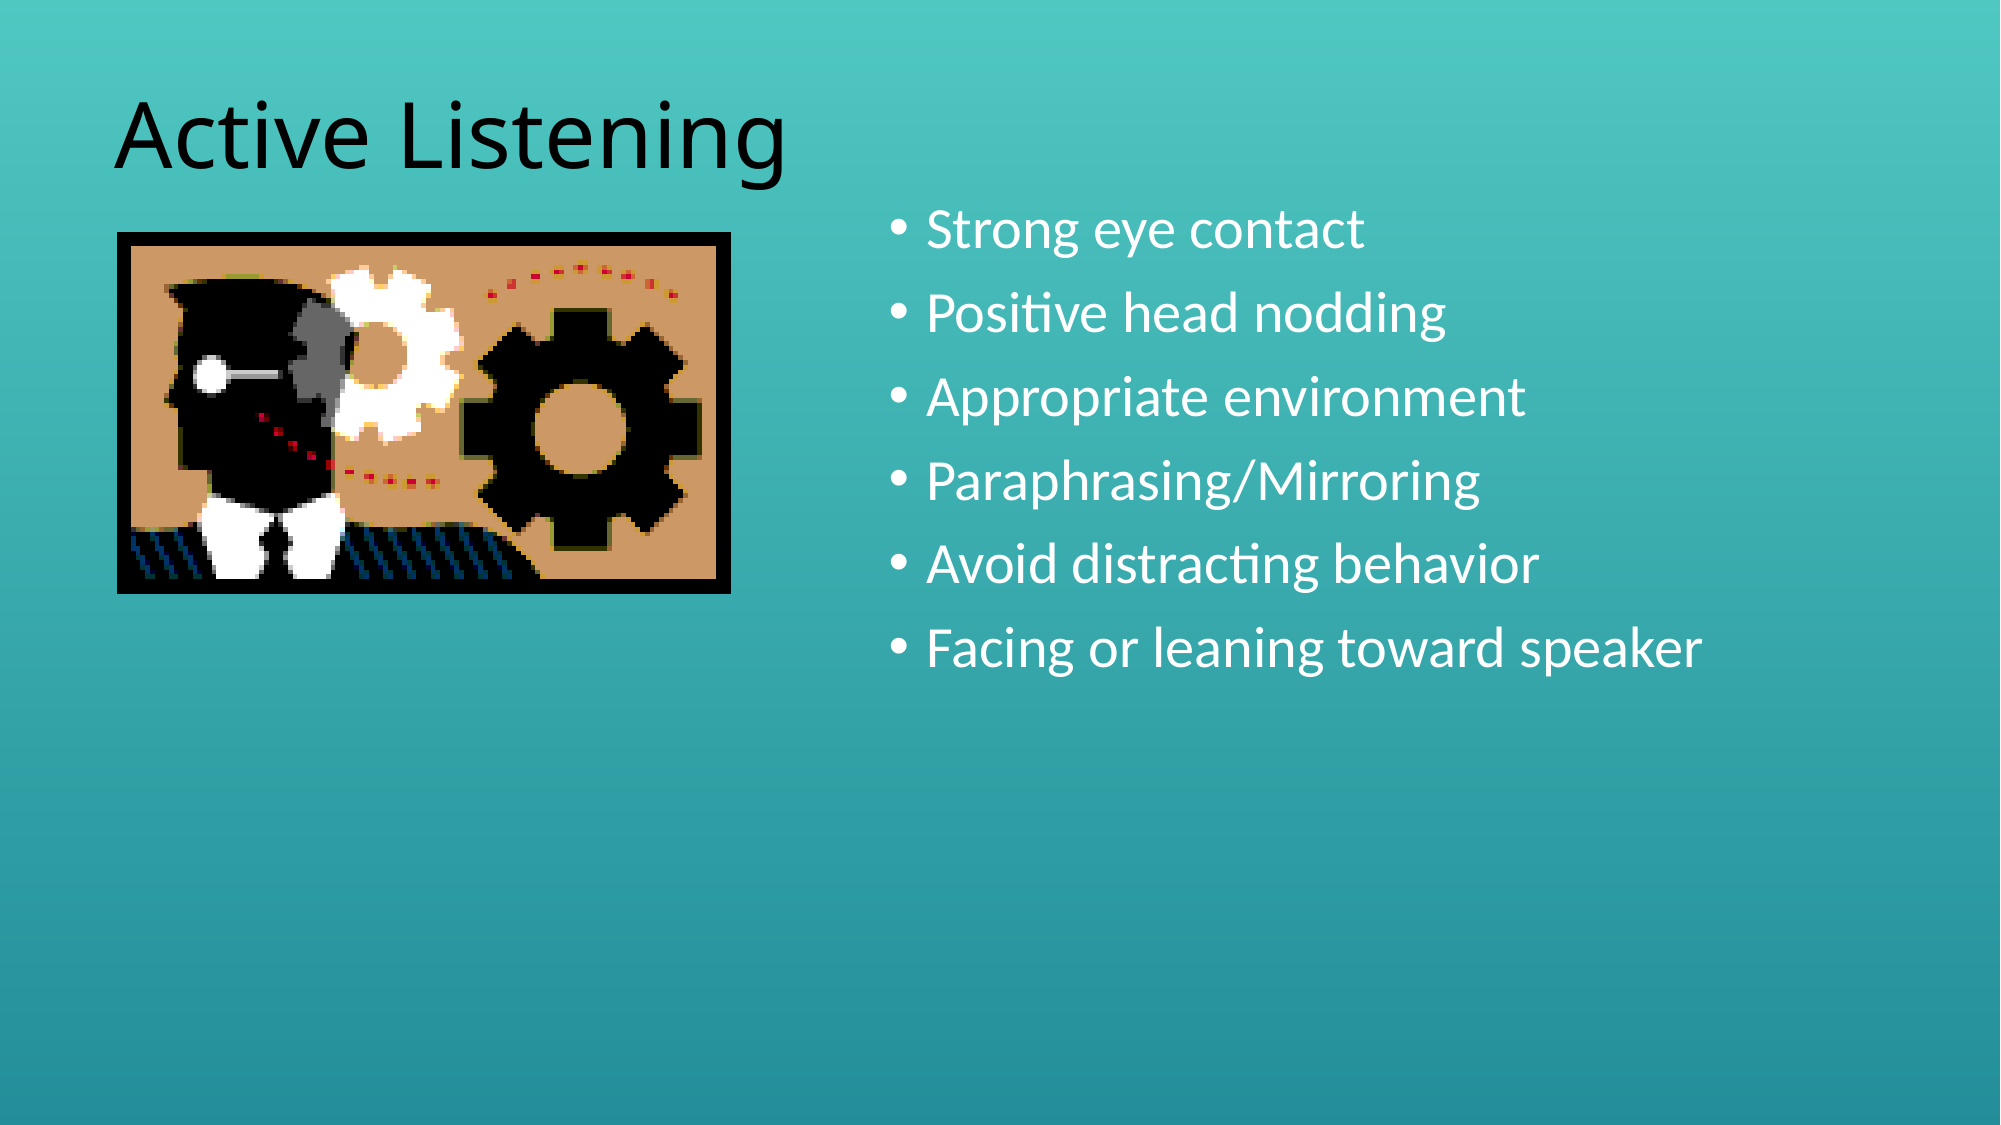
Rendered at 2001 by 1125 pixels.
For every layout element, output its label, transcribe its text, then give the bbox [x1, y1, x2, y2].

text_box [117, 232, 731, 594]
title Active Listening [99, 45, 1900, 233]
list Strong eye contact Positive head nodding Appropriate environment Paraphrasing/Mirroring Avoid distracting behavior Facing or leaning toward speaker [873, 190, 1757, 935]
